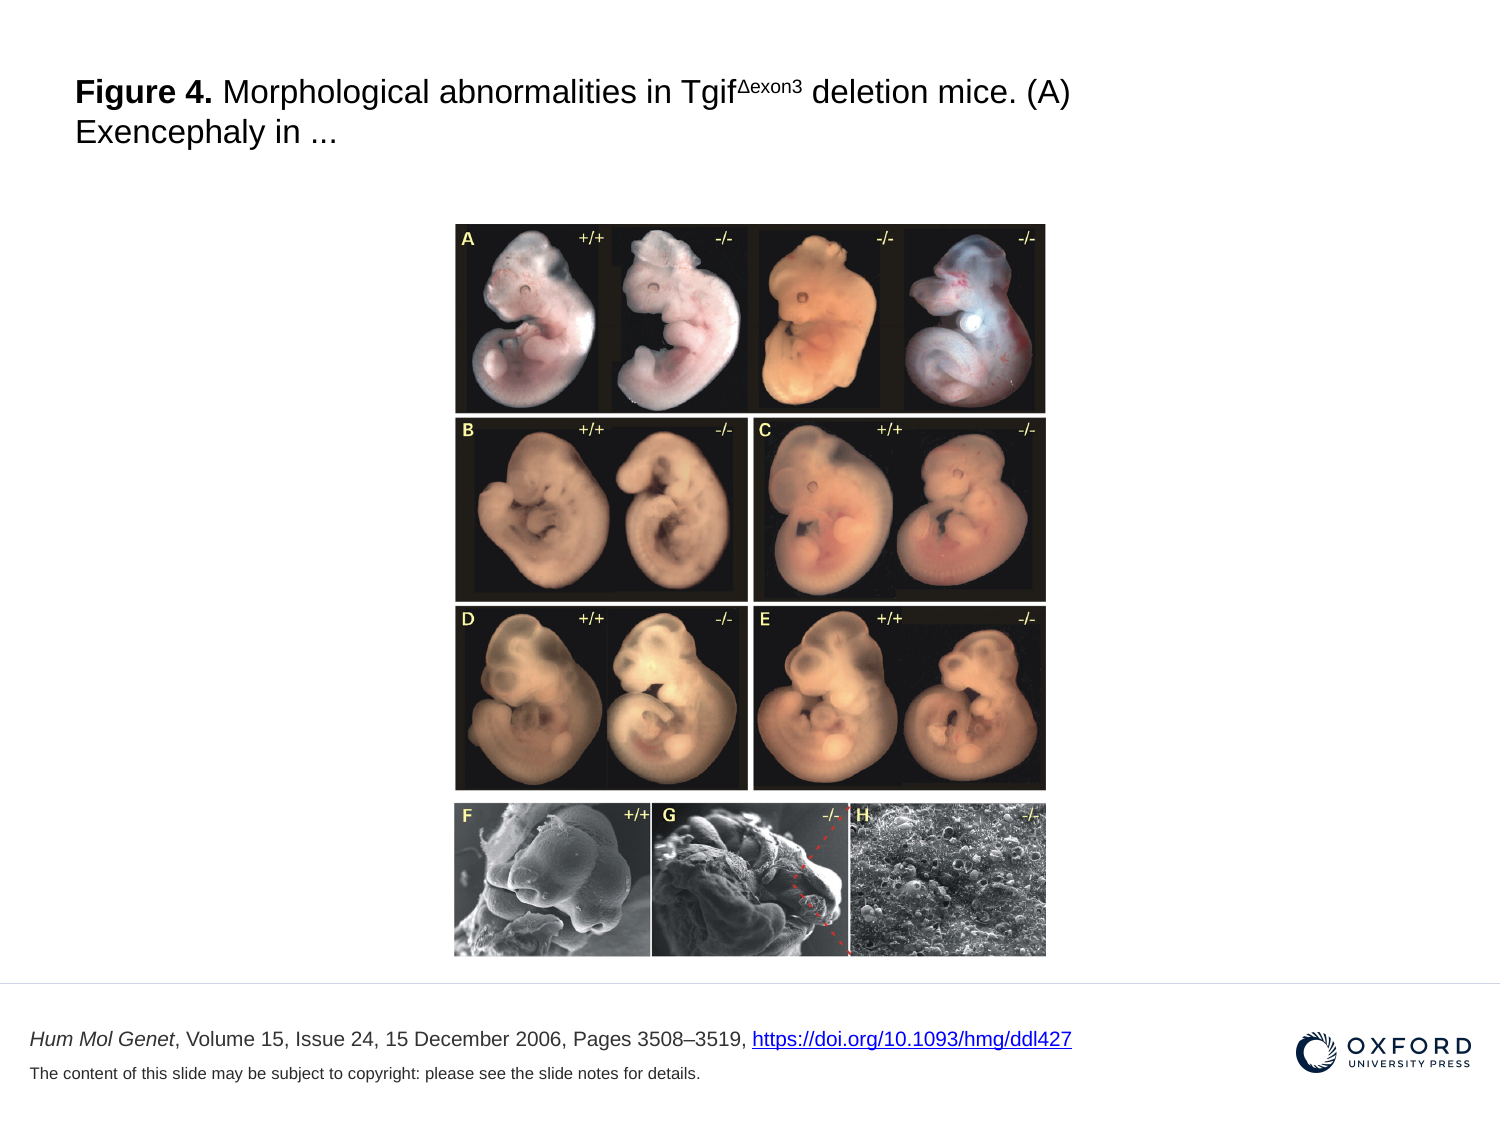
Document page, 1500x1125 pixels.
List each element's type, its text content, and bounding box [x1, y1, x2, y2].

footer Hum Mol Genet, Volume 15, Issue 24, 15 December 2006, Pages 3508–3519, https://doi.org/10.1093/hmg/ddl427 The content of this slide may be subject to copyright: please see the slide notes for details. [0, 983, 1260, 1125]
picture [454, 224, 1046, 957]
picture [1296, 1032, 1471, 1073]
title Figure 4. Morphological abnormalities in TgifΔexon3 deletion mice. (A) Exencephaly in ... [75, 69, 1078, 171]
